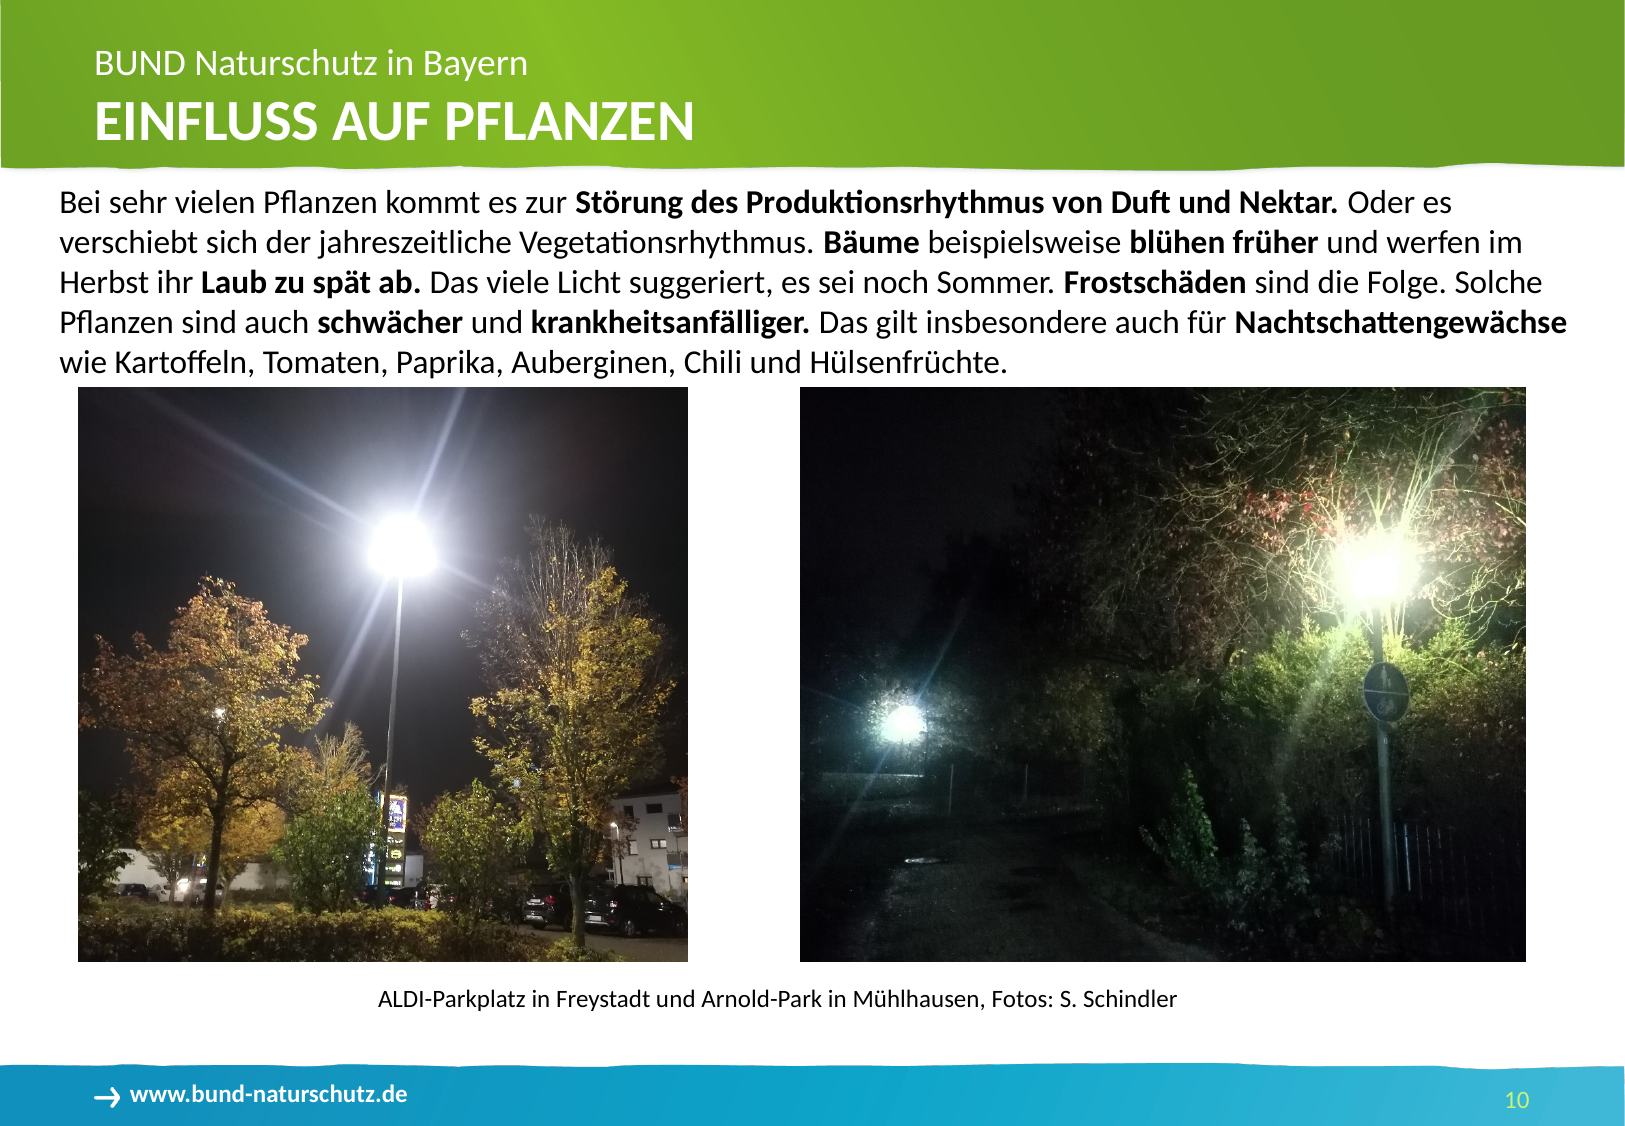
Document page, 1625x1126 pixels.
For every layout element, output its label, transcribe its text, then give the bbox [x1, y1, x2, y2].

picture [0, 0, 1625, 188]
picture [800, 386, 1527, 962]
picture [0, 1062, 1625, 1126]
picture [78, 386, 689, 962]
list Einfluss auf Pflanzen [79, 0, 1545, 160]
list Bei sehr vielen Pflanzen kommt es zur Störung des Produktionsrhythmus von Duft und Nektar. Oder es verschiebt sich der jahreszeitliche Vegetationsrhythmus. Bäume beispielsweise blühen früher und werfen im Herbst ihr Laub zu spät ab. Das viele Licht suggeriert, es sei noch Sommer. Frostschäden sind die Folge. Solche Pflanzen sind auch schwächer und krankheitsanfälliger. Das gilt insbesondere auch für Nachtschattengewächse wie Kartoffeln, Tomaten, Paprika, Auberginen, Chili und Hülsenfrüchte. [44, 172, 1592, 388]
text_box ALDI-Parkplatz in Freystadt und Arnold-Park in Mühlhausen, Fotos: S. Schindler [363, 974, 1203, 1020]
